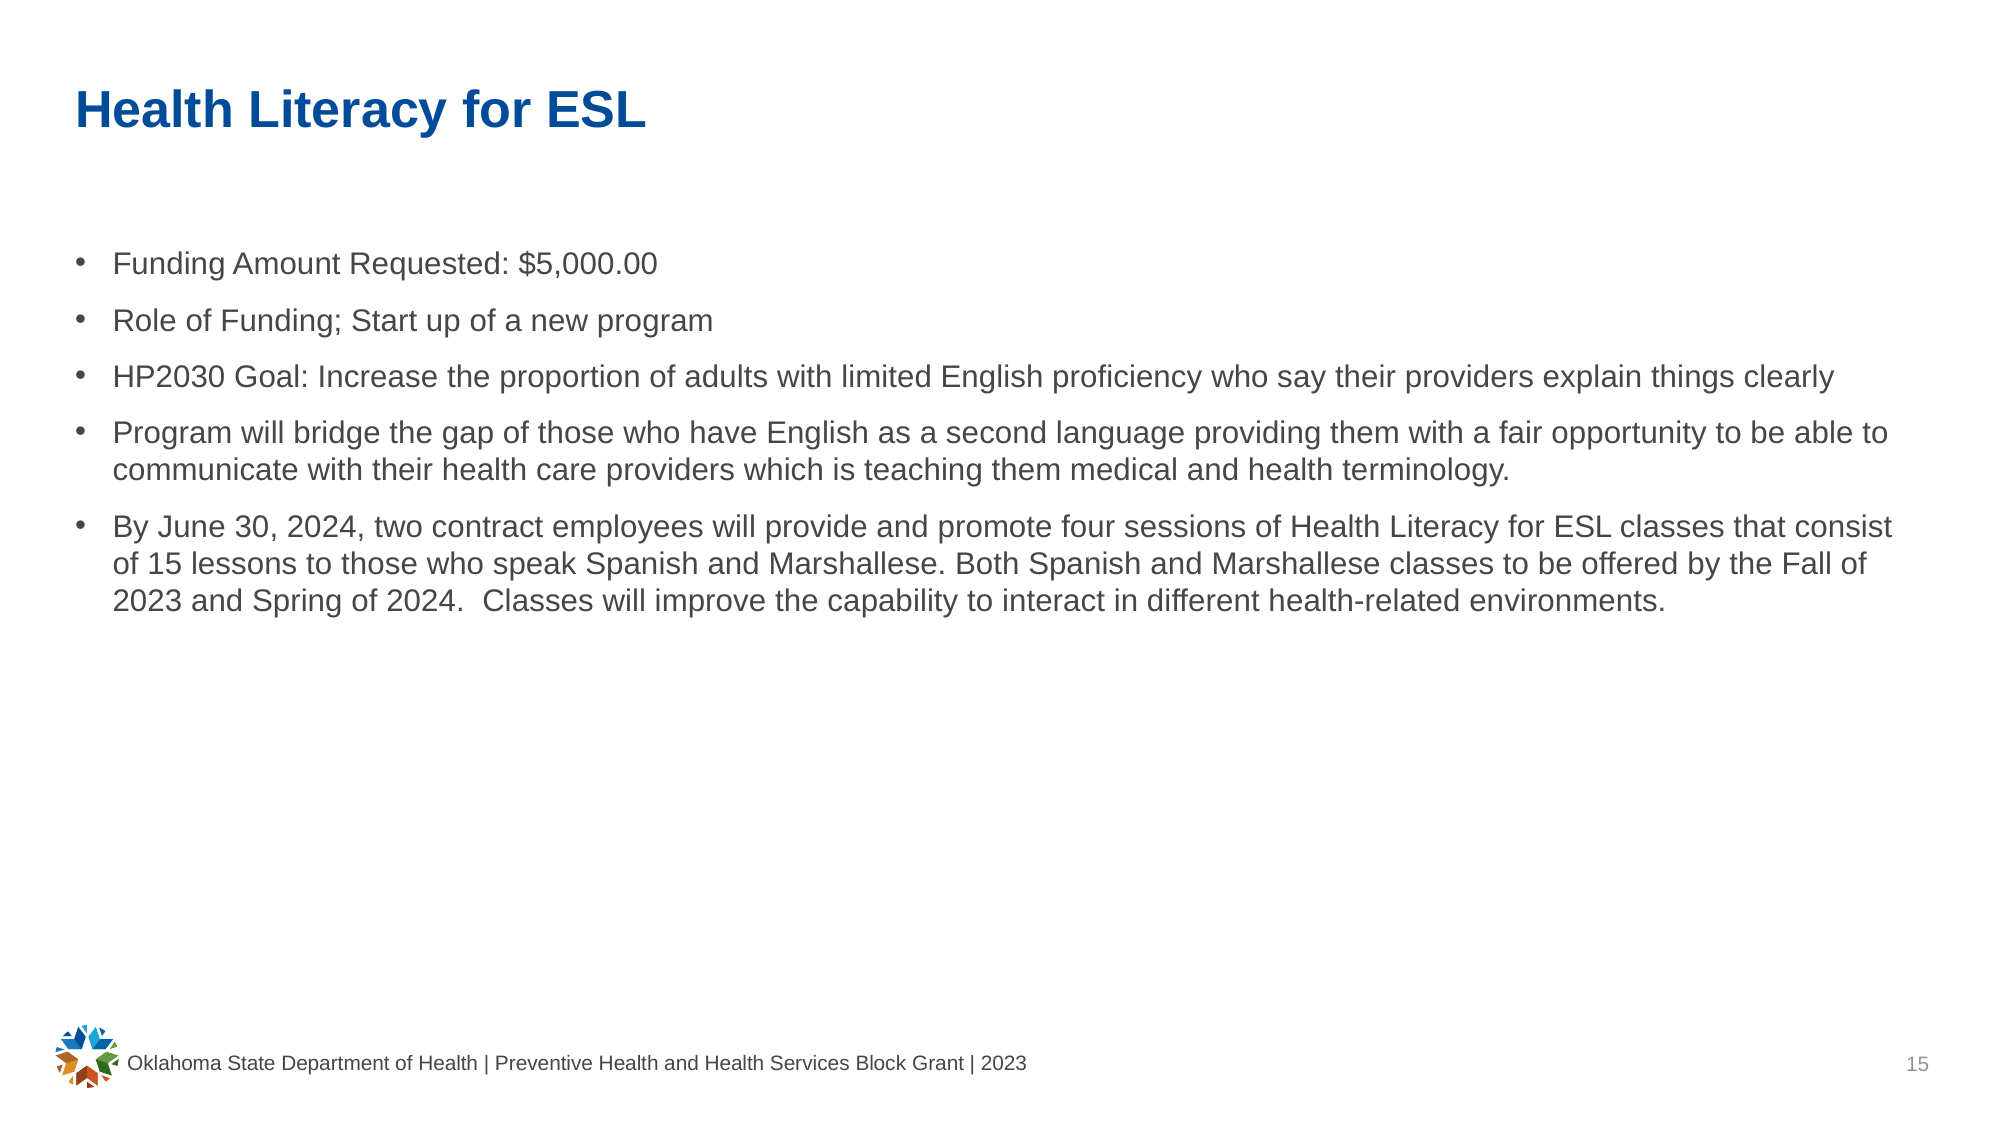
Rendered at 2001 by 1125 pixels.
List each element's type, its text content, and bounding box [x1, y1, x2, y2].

picture [55, 1025, 119, 1088]
footer Oklahoma State Department of Health | Preventive Health and Health Services Block Grant | 2023 [127, 1045, 1463, 1078]
slide_number 15 [1494, 1046, 1945, 1079]
title Health Literacy for ESL [75, 68, 1945, 206]
list Funding Amount Requested: $5,000.00 Role of Funding; Start up of a new program HP2030 Goal: Increase the proportion of adults with limited English proficiency who say their providers explain things clearly Program will bridge the gap of those who have English as a second language providing them with a fair opportunity to be able to communicate with their health care providers which is teaching them medical and health terminology. By June 30, 2024, two contract employees will provide and promote four sessions of Health Literacy for ESL classes that consist of 15 lessons to those who speak Spanish and Marshallese. Both Spanish and Marshallese classes to be offered by the Fall of 2023 and Spring of 2024. Classes will improve the capability to interact in different health-related environments. [75, 235, 1945, 1016]
